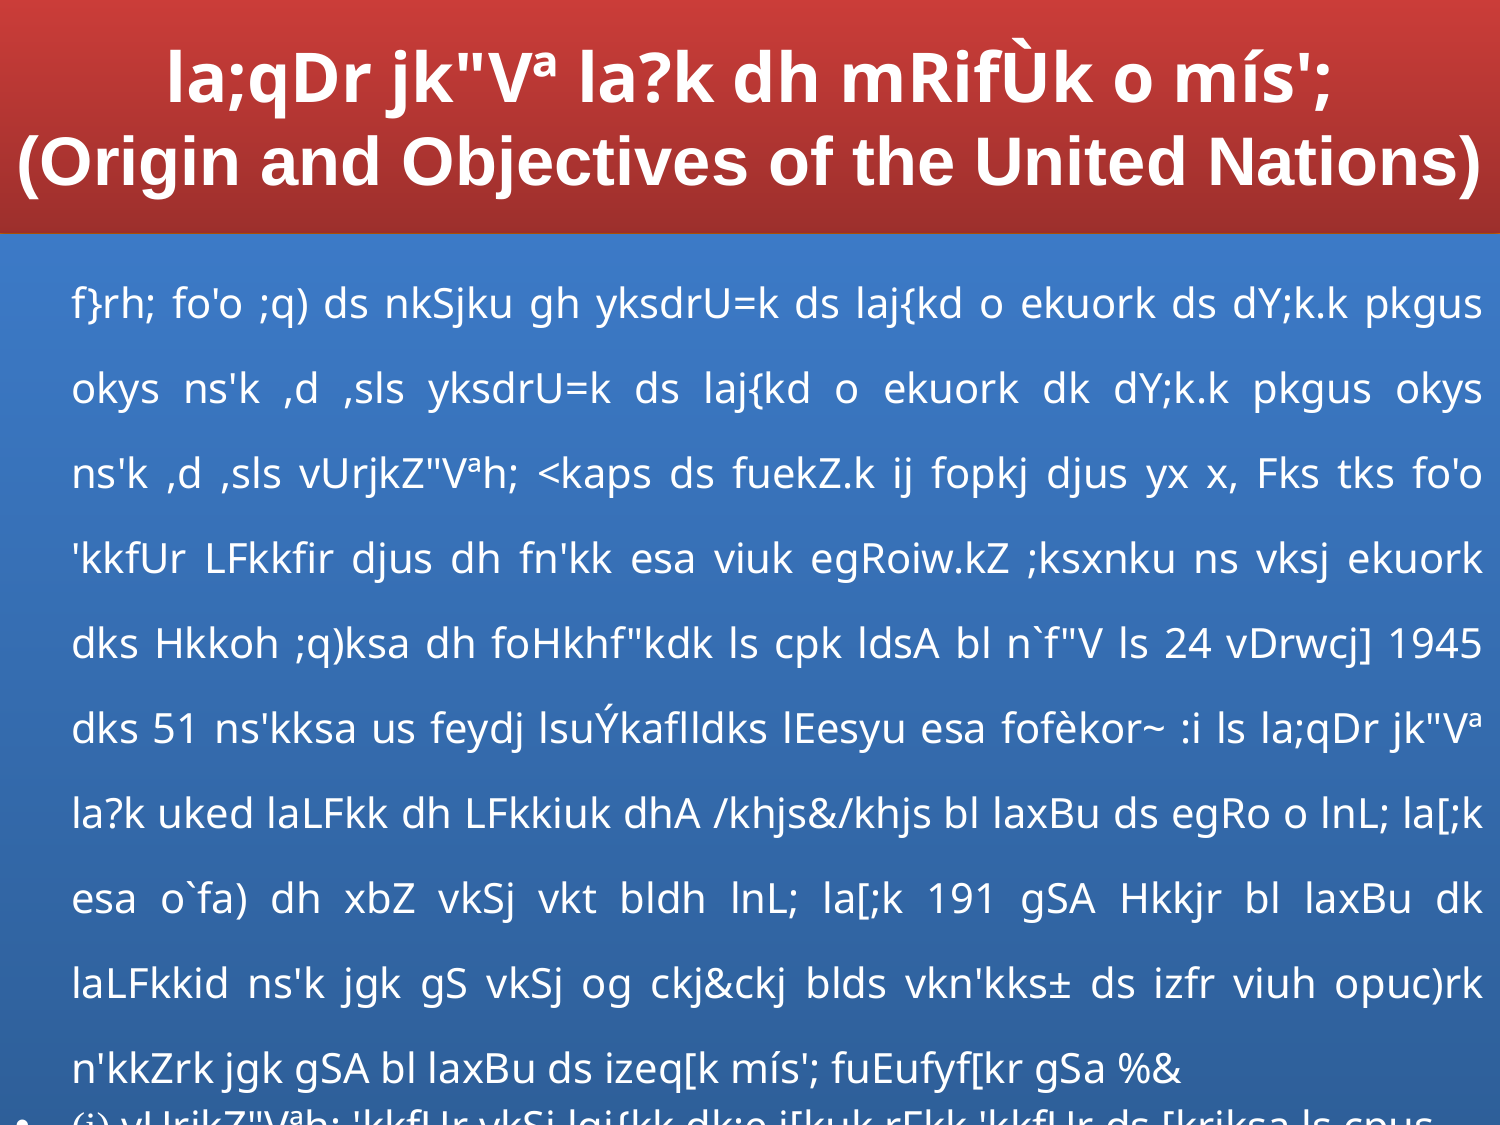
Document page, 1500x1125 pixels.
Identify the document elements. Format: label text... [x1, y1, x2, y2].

title la;qDr jk"Vª la?k dh mRifÙk o mís'; (Origin and Objectives of the United Nations) [0, 0, 1500, 233]
list f}rh; fo'o ;q) ds nkSjku gh yksdrU=k ds laj{kd o ekuork ds dY;k.k pkgus okys ns'k ,d ,sls yksdrU=k ds laj{kd o ekuork dk dY;k.k pkgus okys ns'k ,d ,sls vUrjkZ"Vªh; <kaps ds fuekZ.k ij fopkj djus yx x, Fks tks fo'o 'kkfUr LFkkfir djus dh fn'kk esa viuk egRoiw.kZ ;ksxnku ns vksj ekuork dks Hkkoh ;q)ksa dh foHkhf"kdk ls cpk ldsA bl n`f"V ls 24 vDrwcj] 1945 dks 51 ns'kksa us feydj lsuÝkaflldks lEesyu esa fofèkor~ :i ls la;qDr jk"Vª la?k uked laLFkk dh LFkkiuk dhA /khjs&/khjs bl laxBu ds egRo o lnL; la[;k esa o`fa) dh xbZ vkSj vkt bldh lnL; la[;k 191 gSA Hkkjr bl laxBu dk laLFkkid ns'k jgk gS vkSj og ckj&ckj blds vkn'kks± ds izfr viuh opuc)rk n'kkZrk jgk gSA bl laxBu ds izeq[k mís'; fuEufyf[kr gSa %& (i) vUrjkZ"Vªh; 'kkfUr vkSj lqj{kk dk;e j[kuk rFkk 'kkfUr ds [krjksa ls cpus ds fy, izHkkoh lkewfgd lqj{kk O;oLFkk djukA [0, 234, 1500, 1125]
